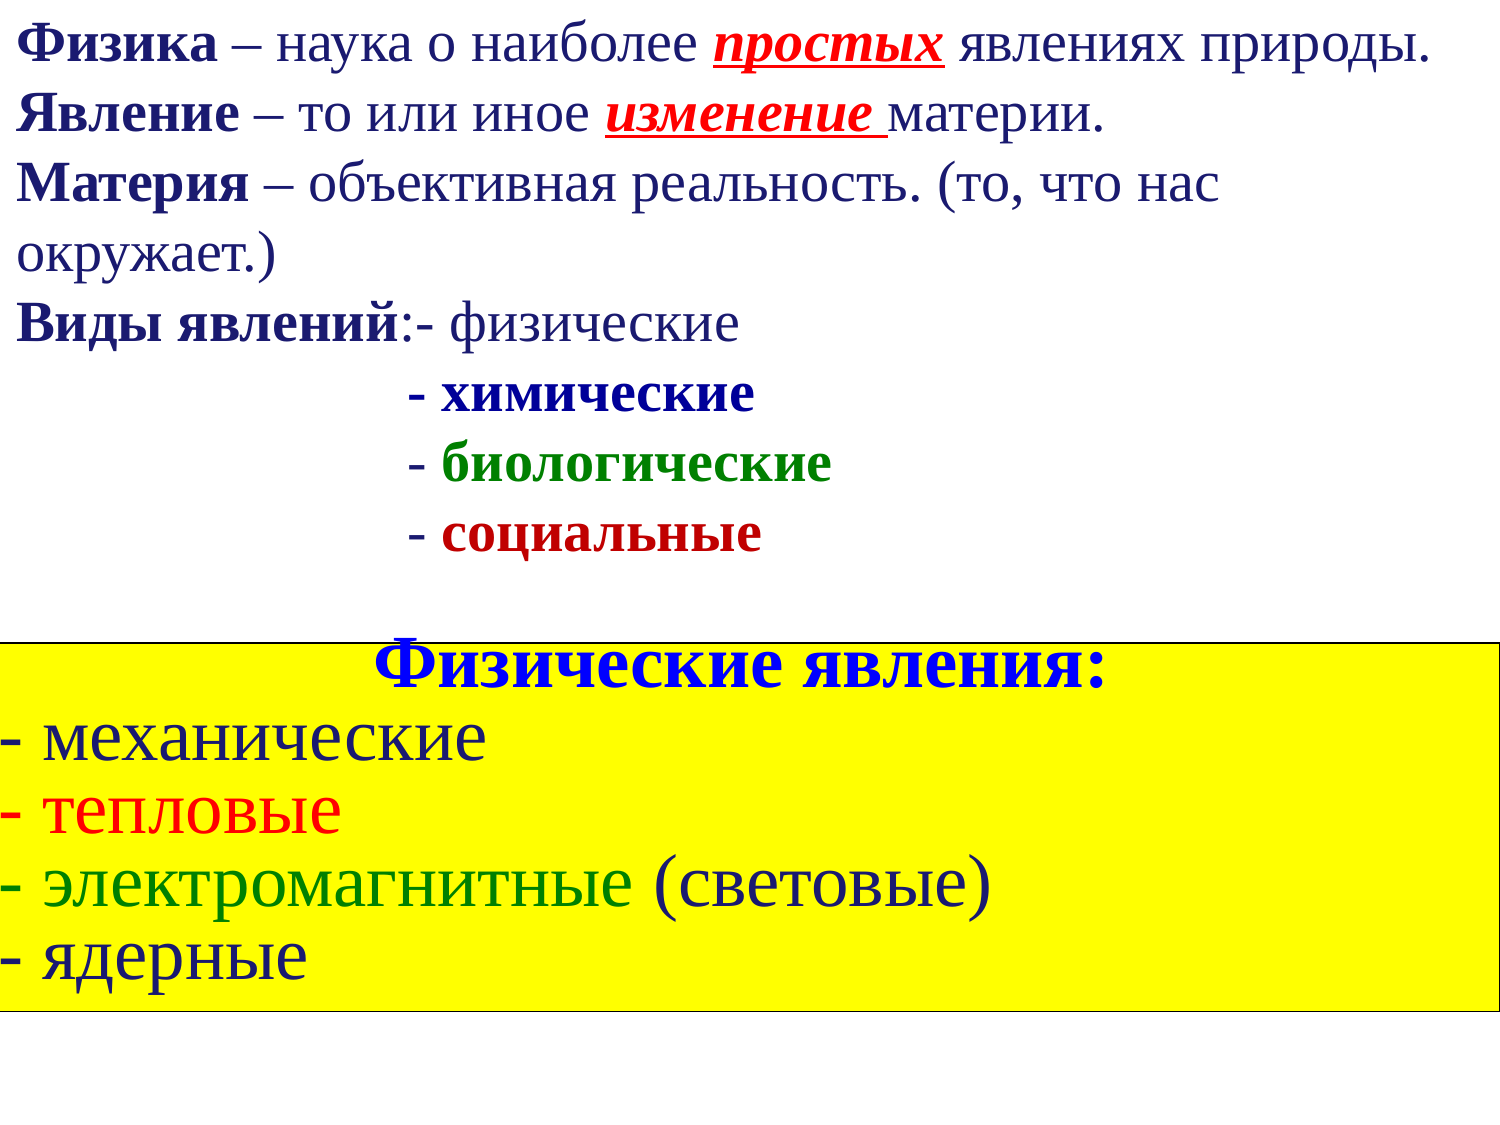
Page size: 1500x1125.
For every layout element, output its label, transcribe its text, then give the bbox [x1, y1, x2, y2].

text_box Физические явления: - механические - тепловые - электромагнитные (световые) - ядерные [0, 643, 1500, 1012]
text_box Физика – наука о наиболее простых явлениях природы. Явление – то или иное изменение материи. Материя – объективная реальность. (то, что нас окружает.) Виды явлений:- физические - химические - биологические - социальные [1, 0, 1500, 641]
